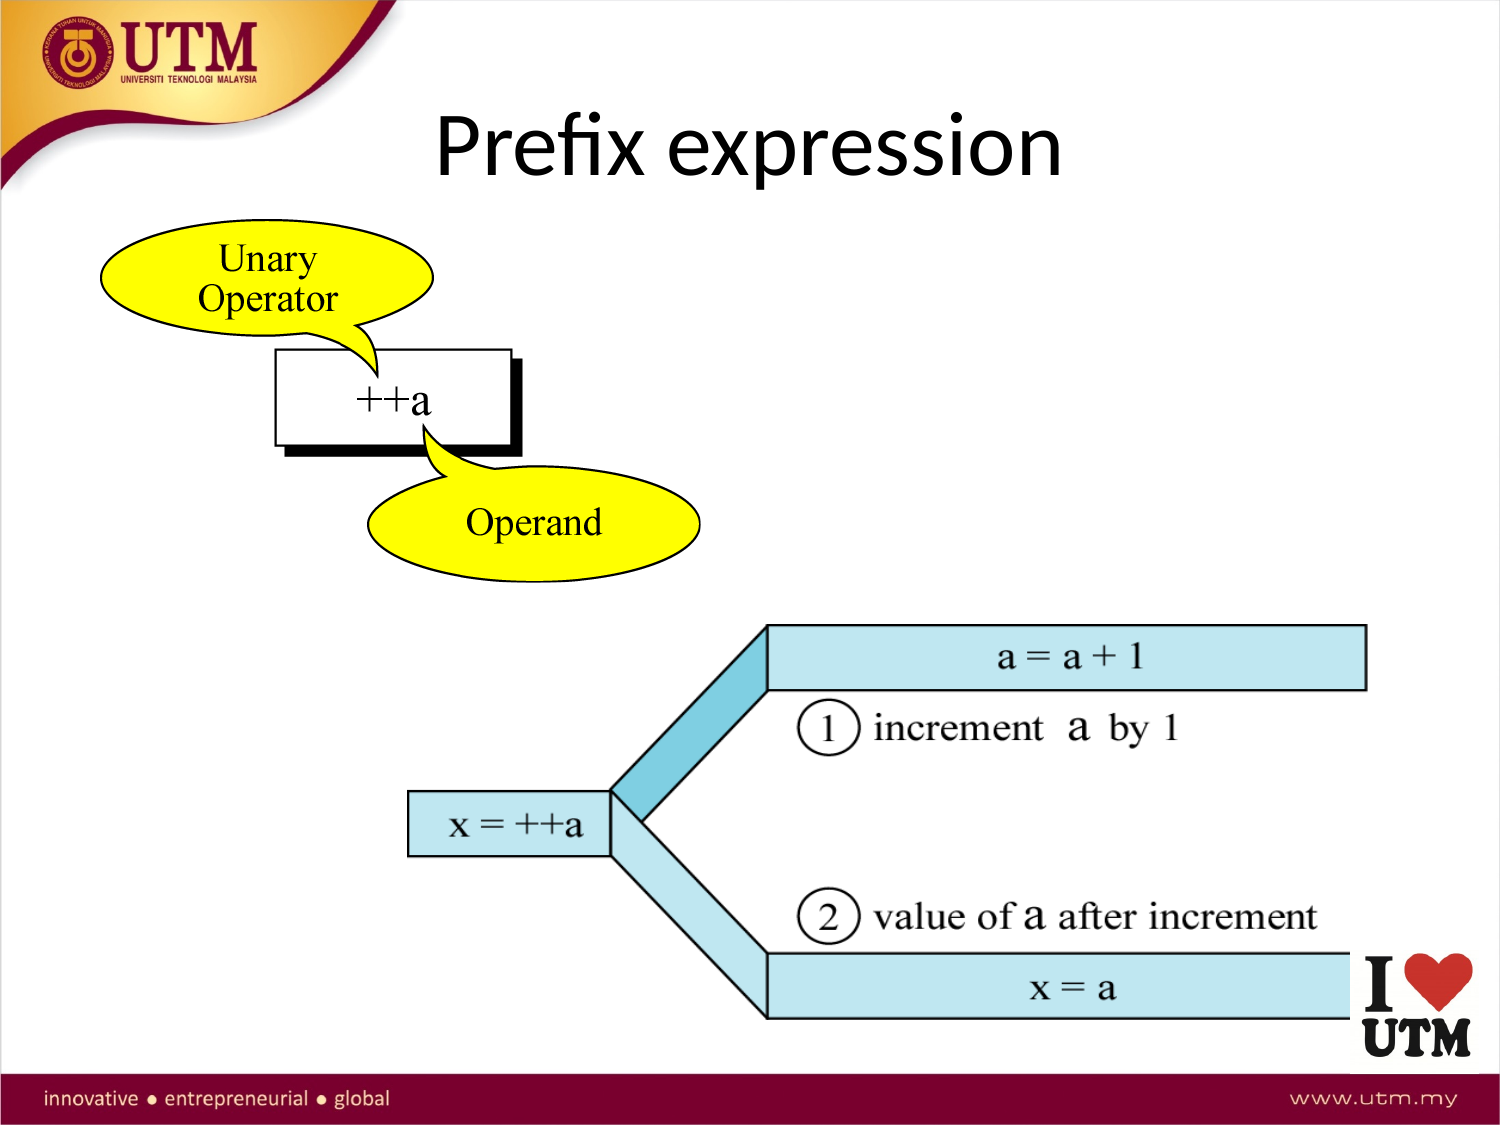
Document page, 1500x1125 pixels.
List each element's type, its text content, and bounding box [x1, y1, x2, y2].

picture [0, 0, 1500, 1125]
title Prefix expression [75, 45, 1425, 233]
